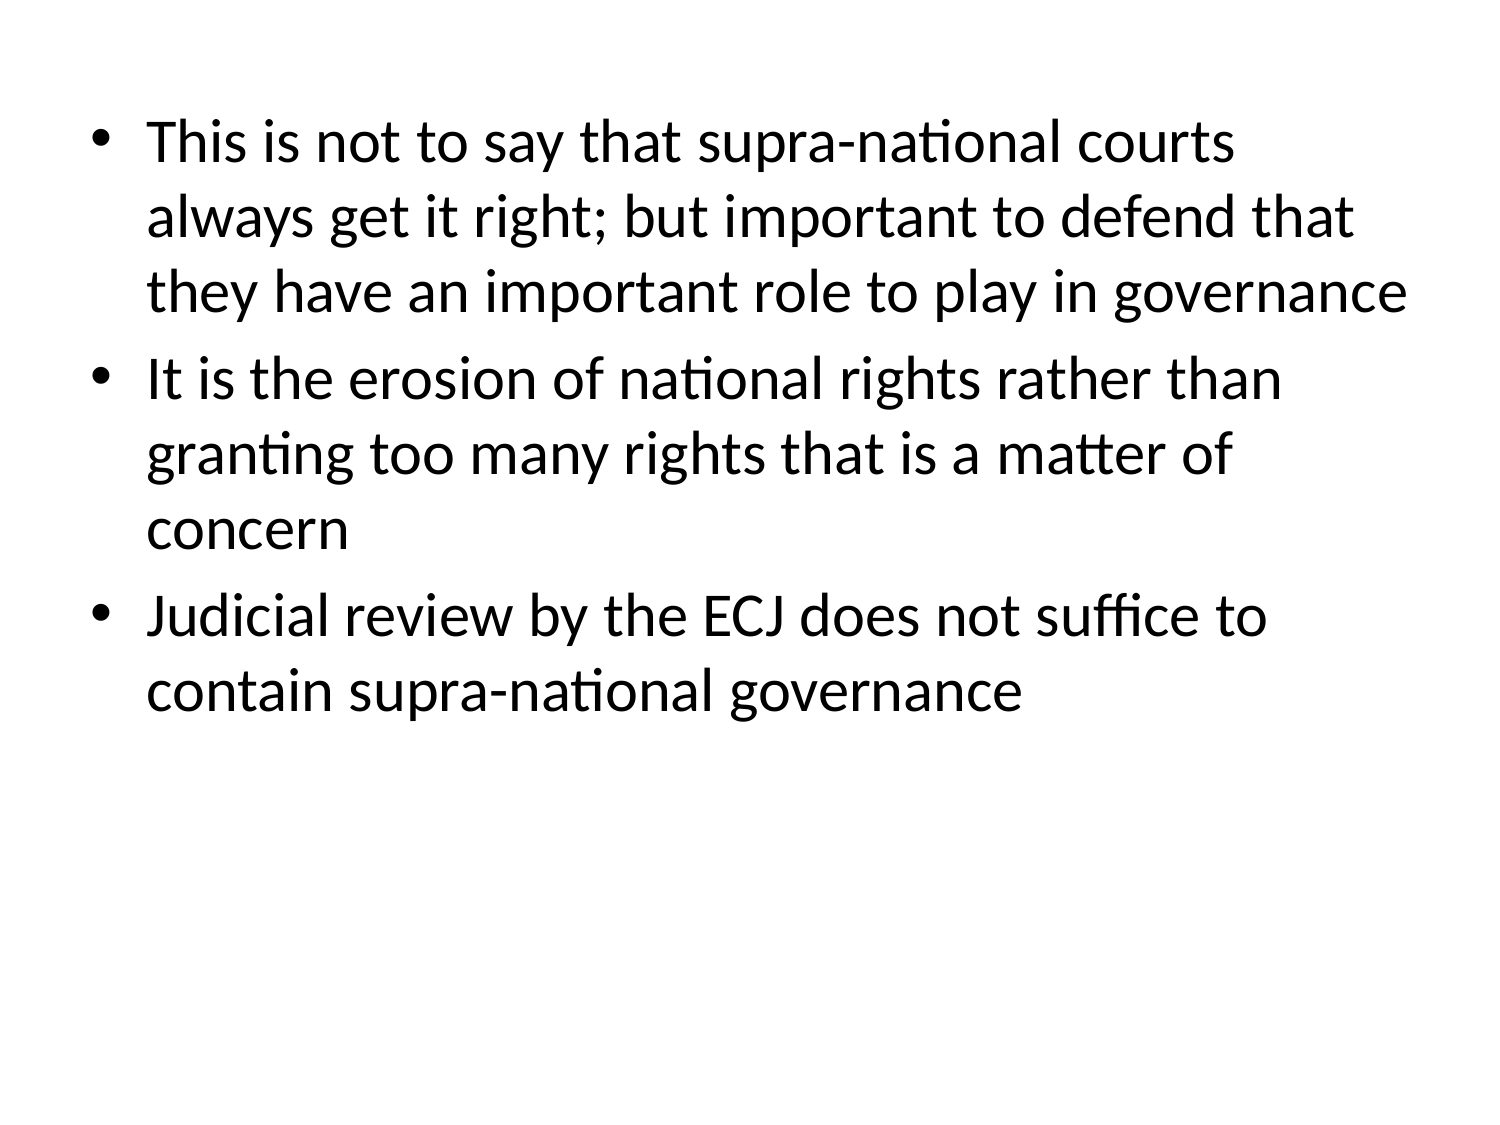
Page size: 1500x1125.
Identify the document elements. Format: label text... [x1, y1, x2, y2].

list This is not to say that supra-national courts always get it right; but important to defend that they have an important role to play in governance It is the erosion of national rights rather than granting too many rights that is a matter of concern Judicial review by the ECJ does not suffice to contain supra-national governance [75, 92, 1425, 1005]
